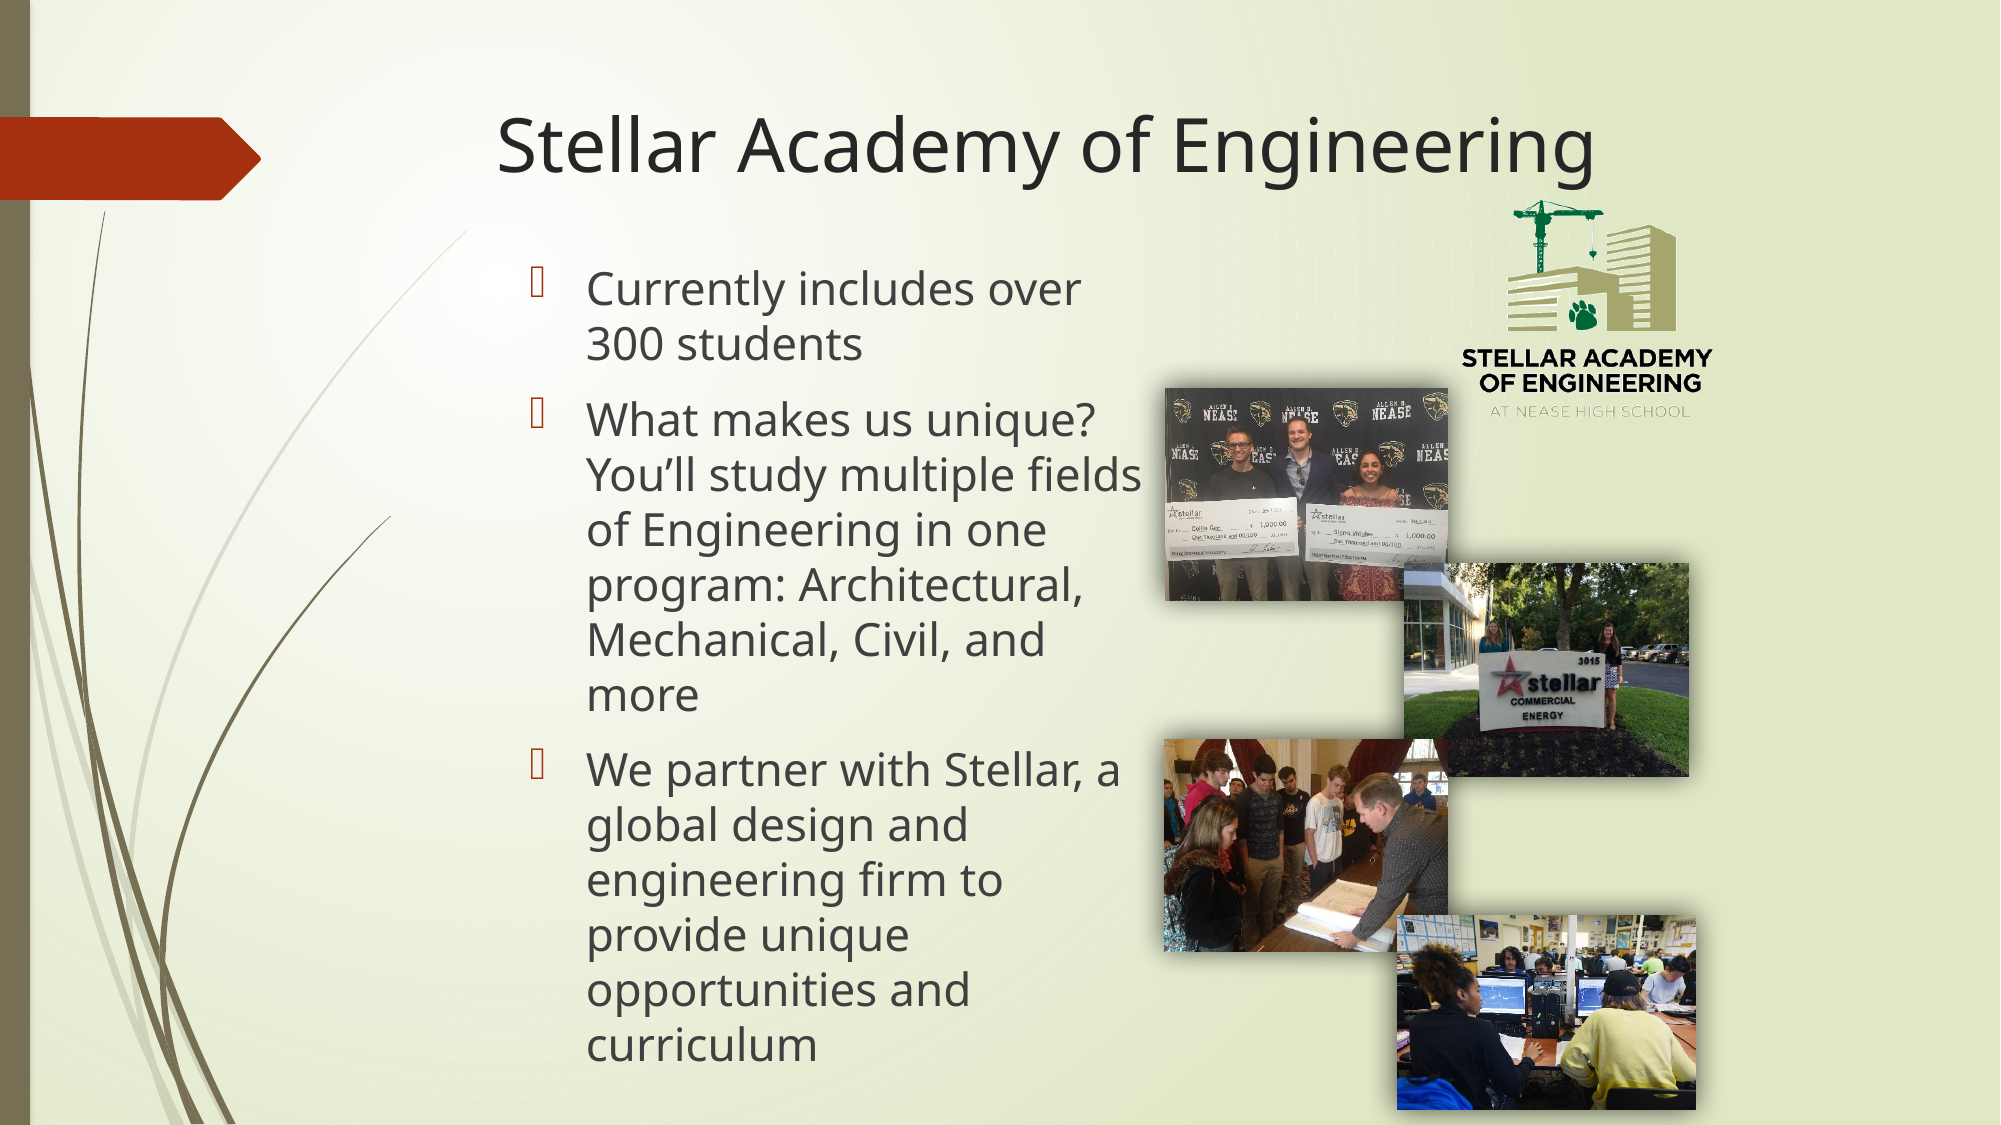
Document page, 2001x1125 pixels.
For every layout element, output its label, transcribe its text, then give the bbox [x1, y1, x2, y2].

list Currently includes over 300 students What makes us unique? You’ll study multiple fields of Engineering in one program: Architectural, Mechanical, Civil, and more We partner with Stellar, a global design and engineering firm to provide unique opportunities and curriculum [514, 252, 1165, 1041]
title Stellar Academy of Engineering [481, 90, 1746, 286]
picture [1164, 193, 1727, 1111]
